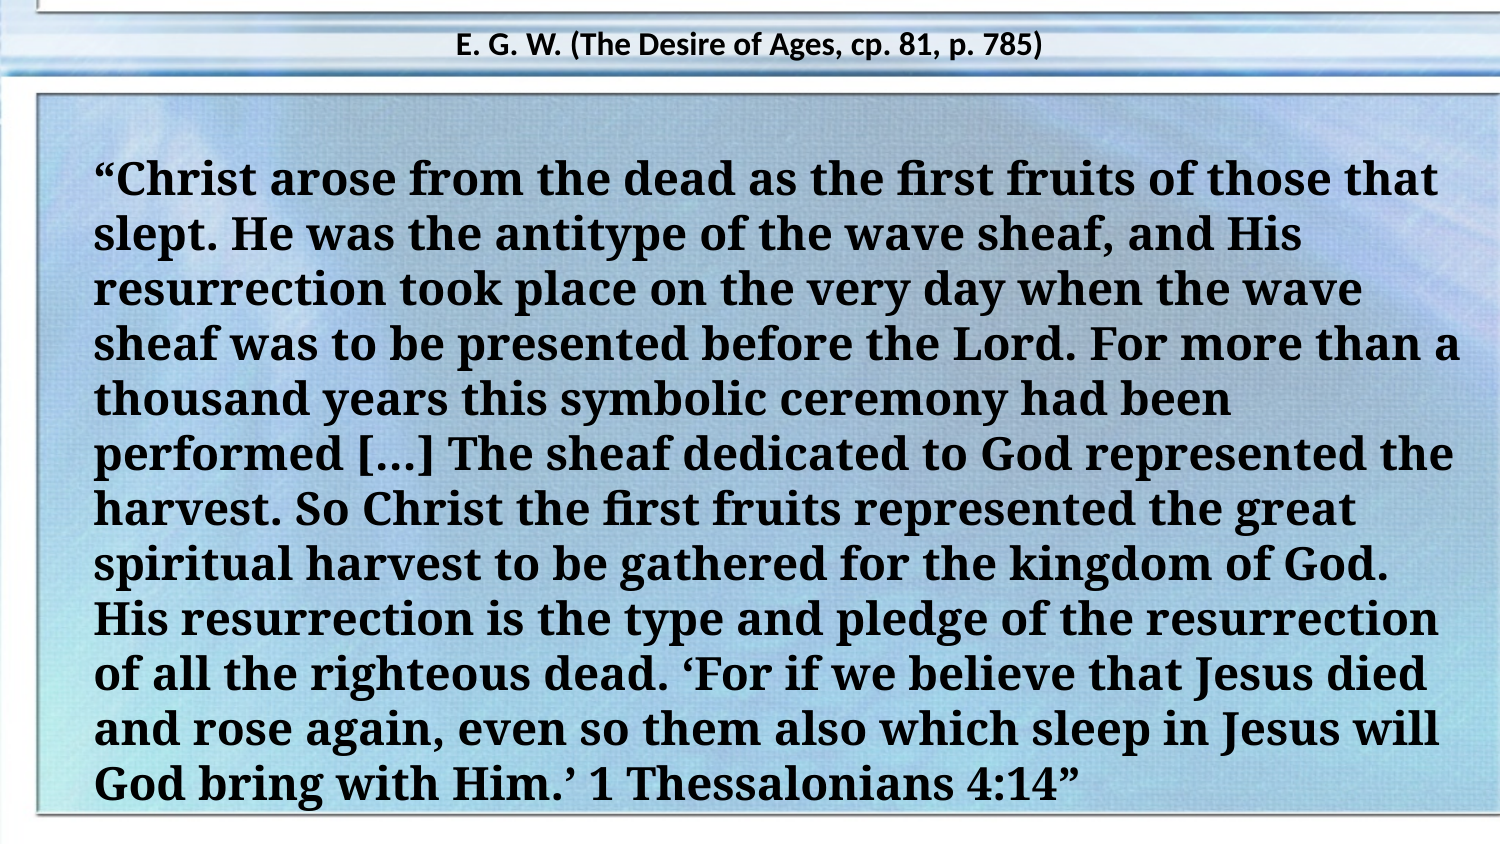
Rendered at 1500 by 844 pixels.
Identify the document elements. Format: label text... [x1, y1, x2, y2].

text_box E. G. W. (The Desire of Ages, cp. 81, p. 785) [0, 14, 1500, 70]
text_box “Christ arose from the dead as the first fruits of those that slept. He was the antitype of the wave sheaf, and His resurrection took place on the very day when the wave sheaf was to be presented before the Lord. For more than a thousand years this symbolic ceremony had been performed […] The sheaf dedicated to God represented the harvest. So Christ the first fruits represented the great spiritual harvest to be gathered for the kingdom of God. His resurrection is the type and pledge of the resurrection of all the righteous dead. ‘For if we believe that Jesus died and rose again, even so them also which sleep in Jesus will God bring with Him.’ 1 Thessalonians 4:14” [78, 142, 1478, 817]
